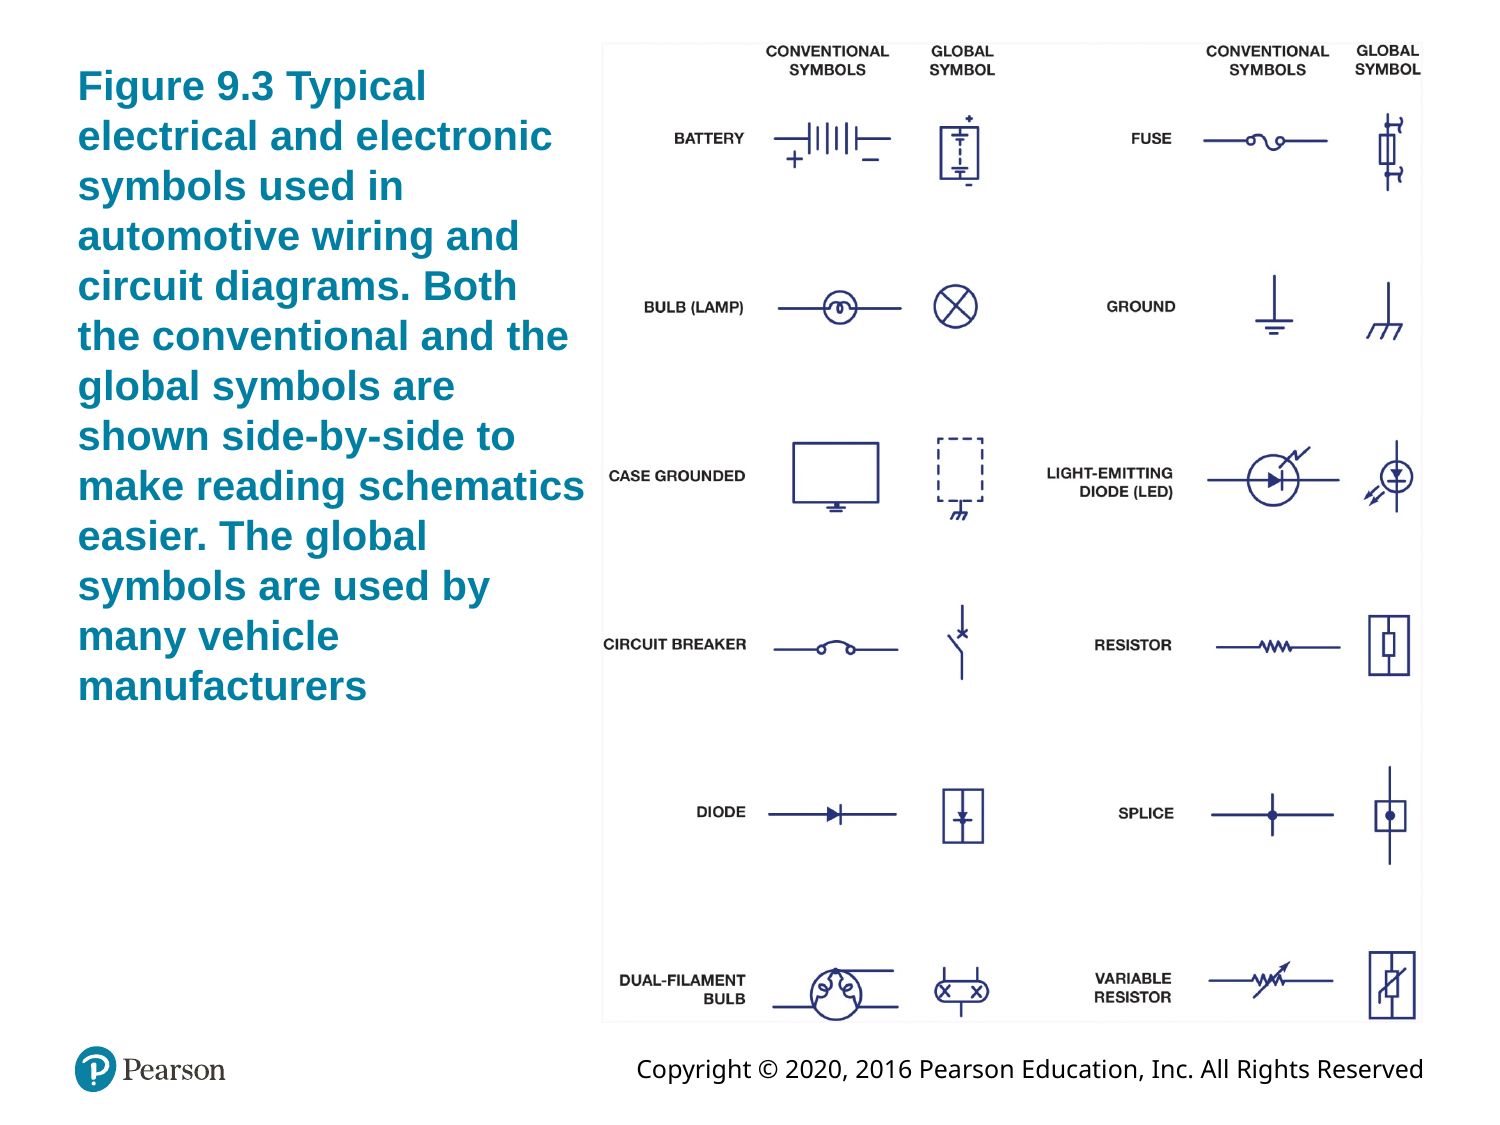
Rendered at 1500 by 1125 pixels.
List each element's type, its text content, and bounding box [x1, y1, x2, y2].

title Figure 9.3 Typical electrical and electronic symbols used in automotive wiring and circuit diagrams. Both the conventional and the global symbols are shown side-by-side to make reading schematics easier. The global symbols are used by many vehicle manufacturers [77, 58, 591, 710]
picture [601, 42, 1423, 1023]
